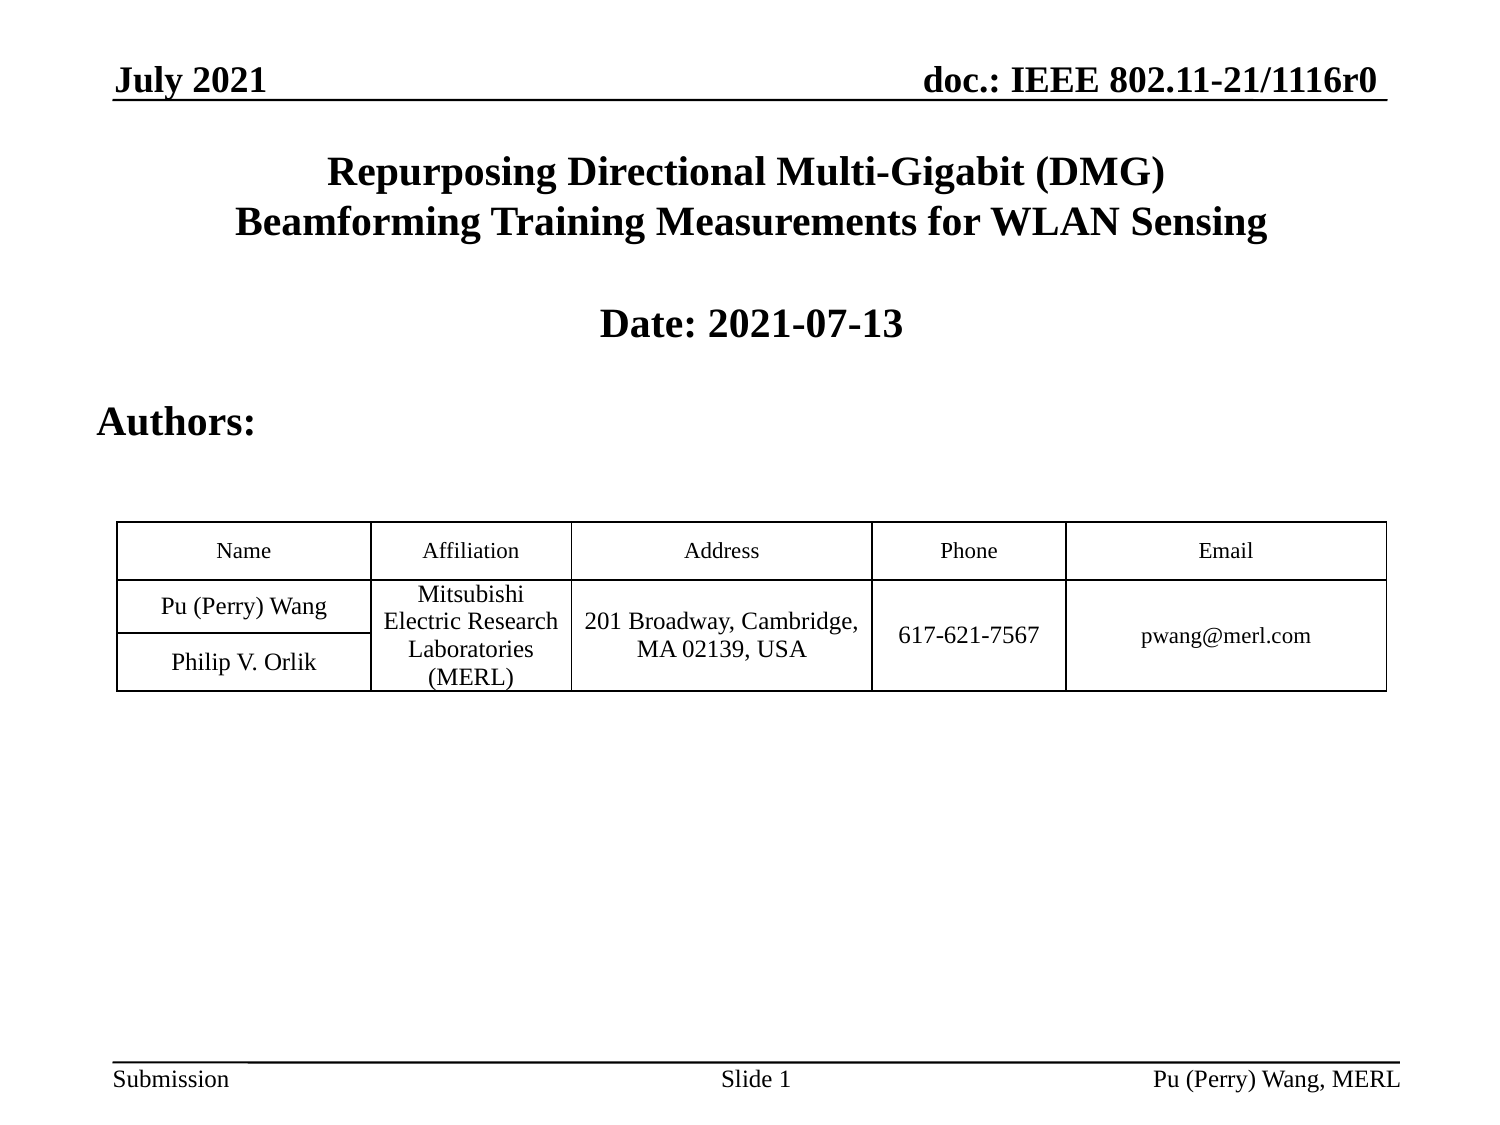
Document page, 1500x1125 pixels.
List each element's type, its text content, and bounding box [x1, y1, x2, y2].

table_cell Mitsubishi Electric Research Laboratories (MERL) [372, 581, 571, 690]
text_box Authors: [81, 385, 319, 449]
title Repurposing Directional Multi-Gigabit (DMG) Beamforming Training Measurements for WLAN Sensing [33, 131, 1471, 257]
table_header Affiliation [372, 523, 571, 579]
table_header Email [1067, 523, 1386, 579]
table_cell Pu (Perry) Wang [118, 581, 370, 632]
footer Pu (Perry) Wang, MERL [1149, 1061, 1402, 1093]
table_cell 617-621-7567 [873, 581, 1065, 690]
table_header Name [118, 523, 370, 579]
slide_number Slide 1 [712, 1061, 800, 1093]
list Date: 2021-07-13 [114, 288, 1390, 351]
table_header Phone [873, 523, 1065, 579]
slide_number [114, 54, 270, 101]
table_header Address [572, 523, 871, 579]
table_cell 201 Broadway, Cambridge, MA 02139, USA [572, 581, 871, 690]
table_cell pwang@merl.com [1067, 581, 1386, 690]
table_cell Philip V. Orlik [118, 634, 370, 690]
